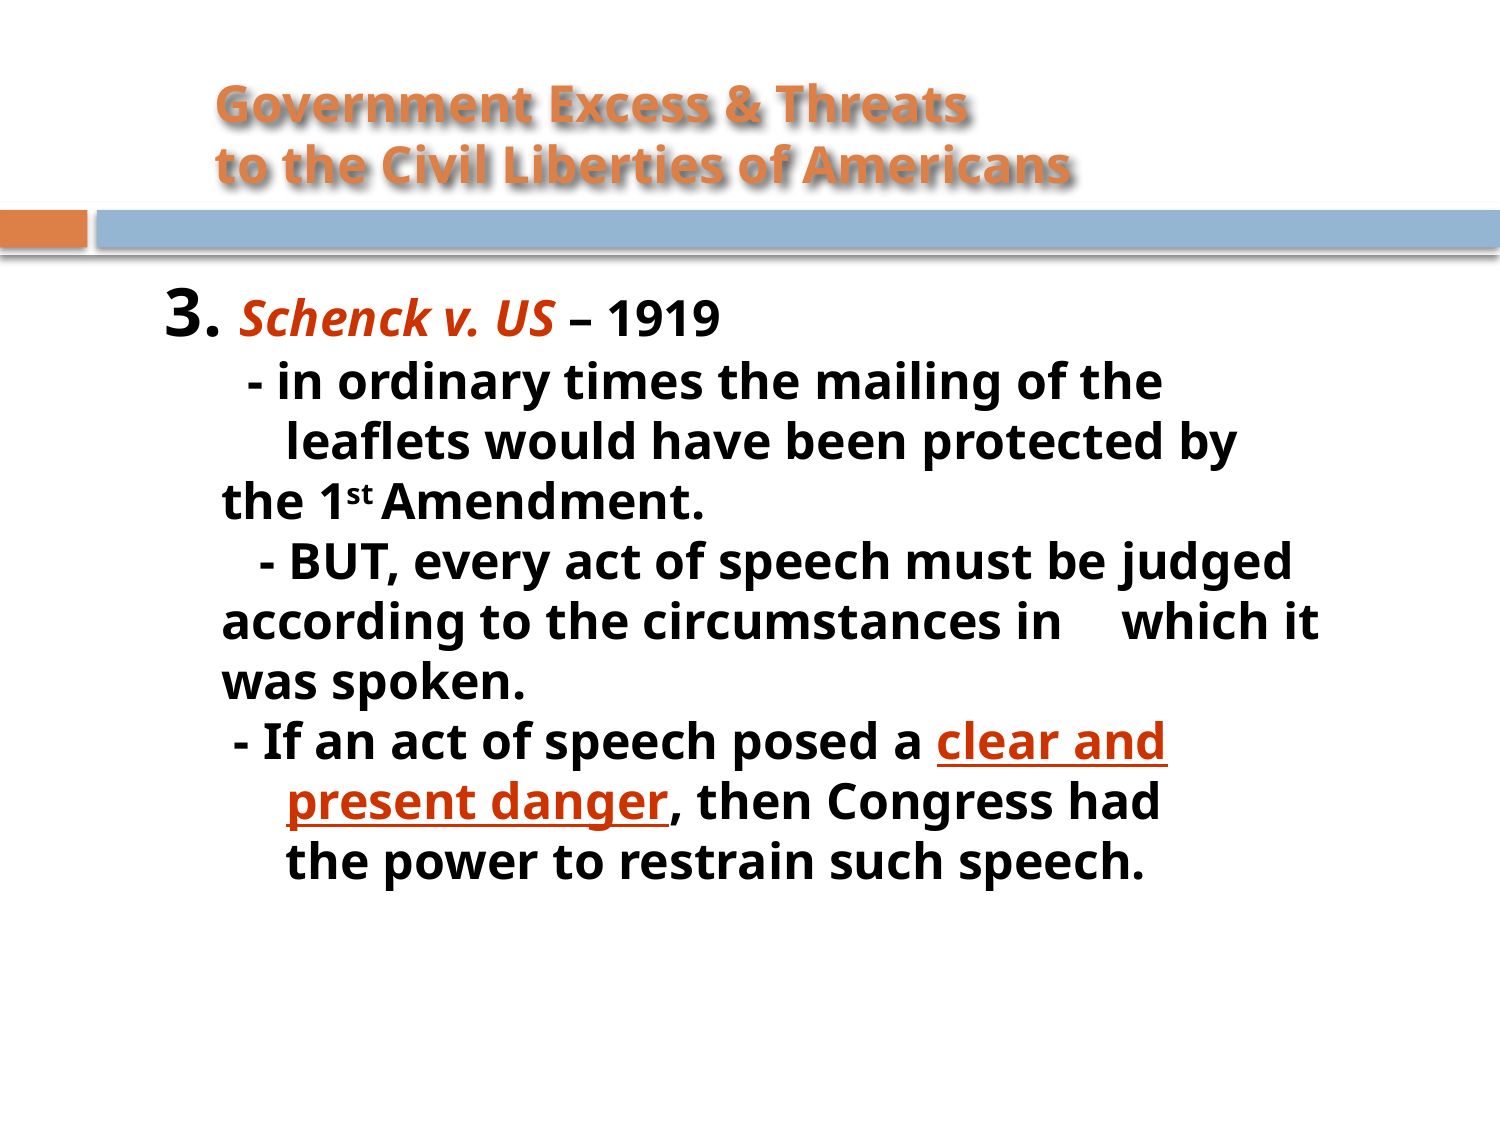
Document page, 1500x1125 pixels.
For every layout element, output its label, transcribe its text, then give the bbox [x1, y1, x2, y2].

text_box 3. Schenck v. US – 1919 - in ordinary times the mailing of the leaflets would have been protected by the 1st Amendment. - BUT, every act of speech must be judged according to the circumstances in which it was spoken. - If an act of speech posed a clear and present danger, then Congress had the power to restrain such speech. [149, 262, 1363, 988]
title Government Excess & Threats to the Civil Liberties of Americans [200, 62, 1413, 203]
